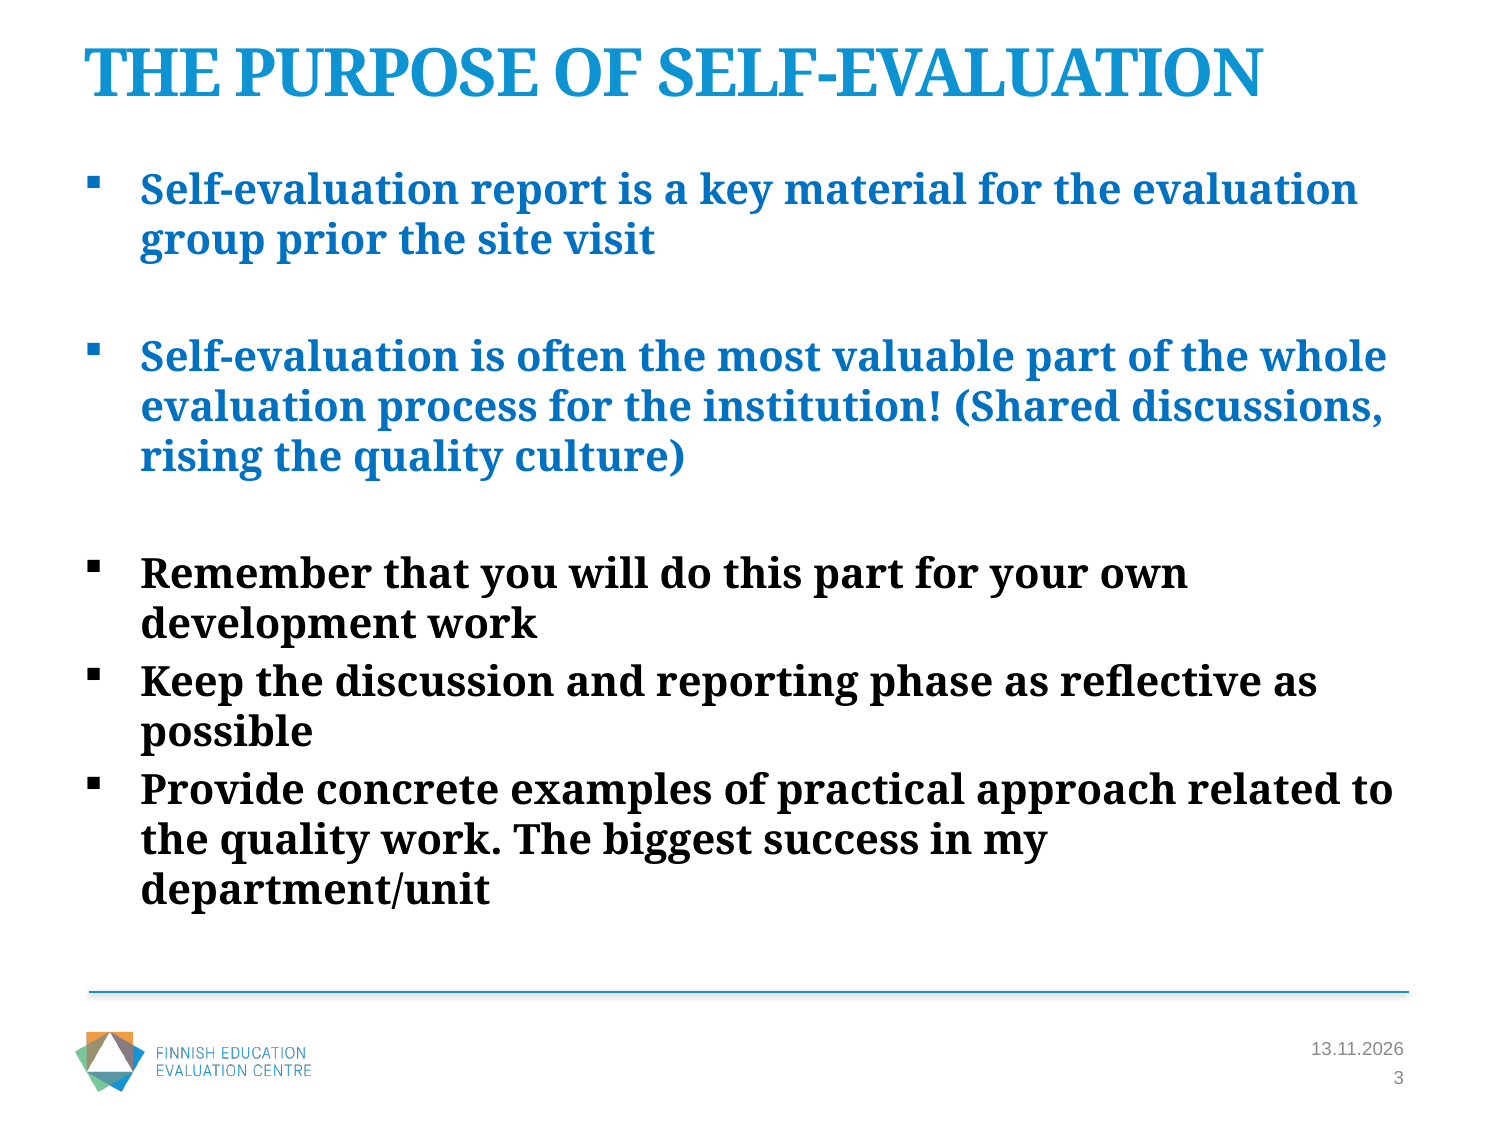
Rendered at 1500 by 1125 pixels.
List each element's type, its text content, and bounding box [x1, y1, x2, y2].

list Self-evaluation report is a key material for the evaluation group prior the site visit Self-evaluation is often the most valuable part of the whole evaluation process for the institution! (Shared discussions, rising the quality culture) Remember that you will do this part for your own development work Keep the discussion and reporting phase as reflective as possible Provide concrete examples of practical approach related to the quality work. The biggest success in my department/unit [84, 162, 1405, 943]
title THE PURPOSE OF SELF-EVALUATION [84, 42, 1405, 162]
slide_number 3 [810, 1063, 1405, 1091]
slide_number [810, 1033, 1405, 1063]
picture [28, 991, 358, 1125]
